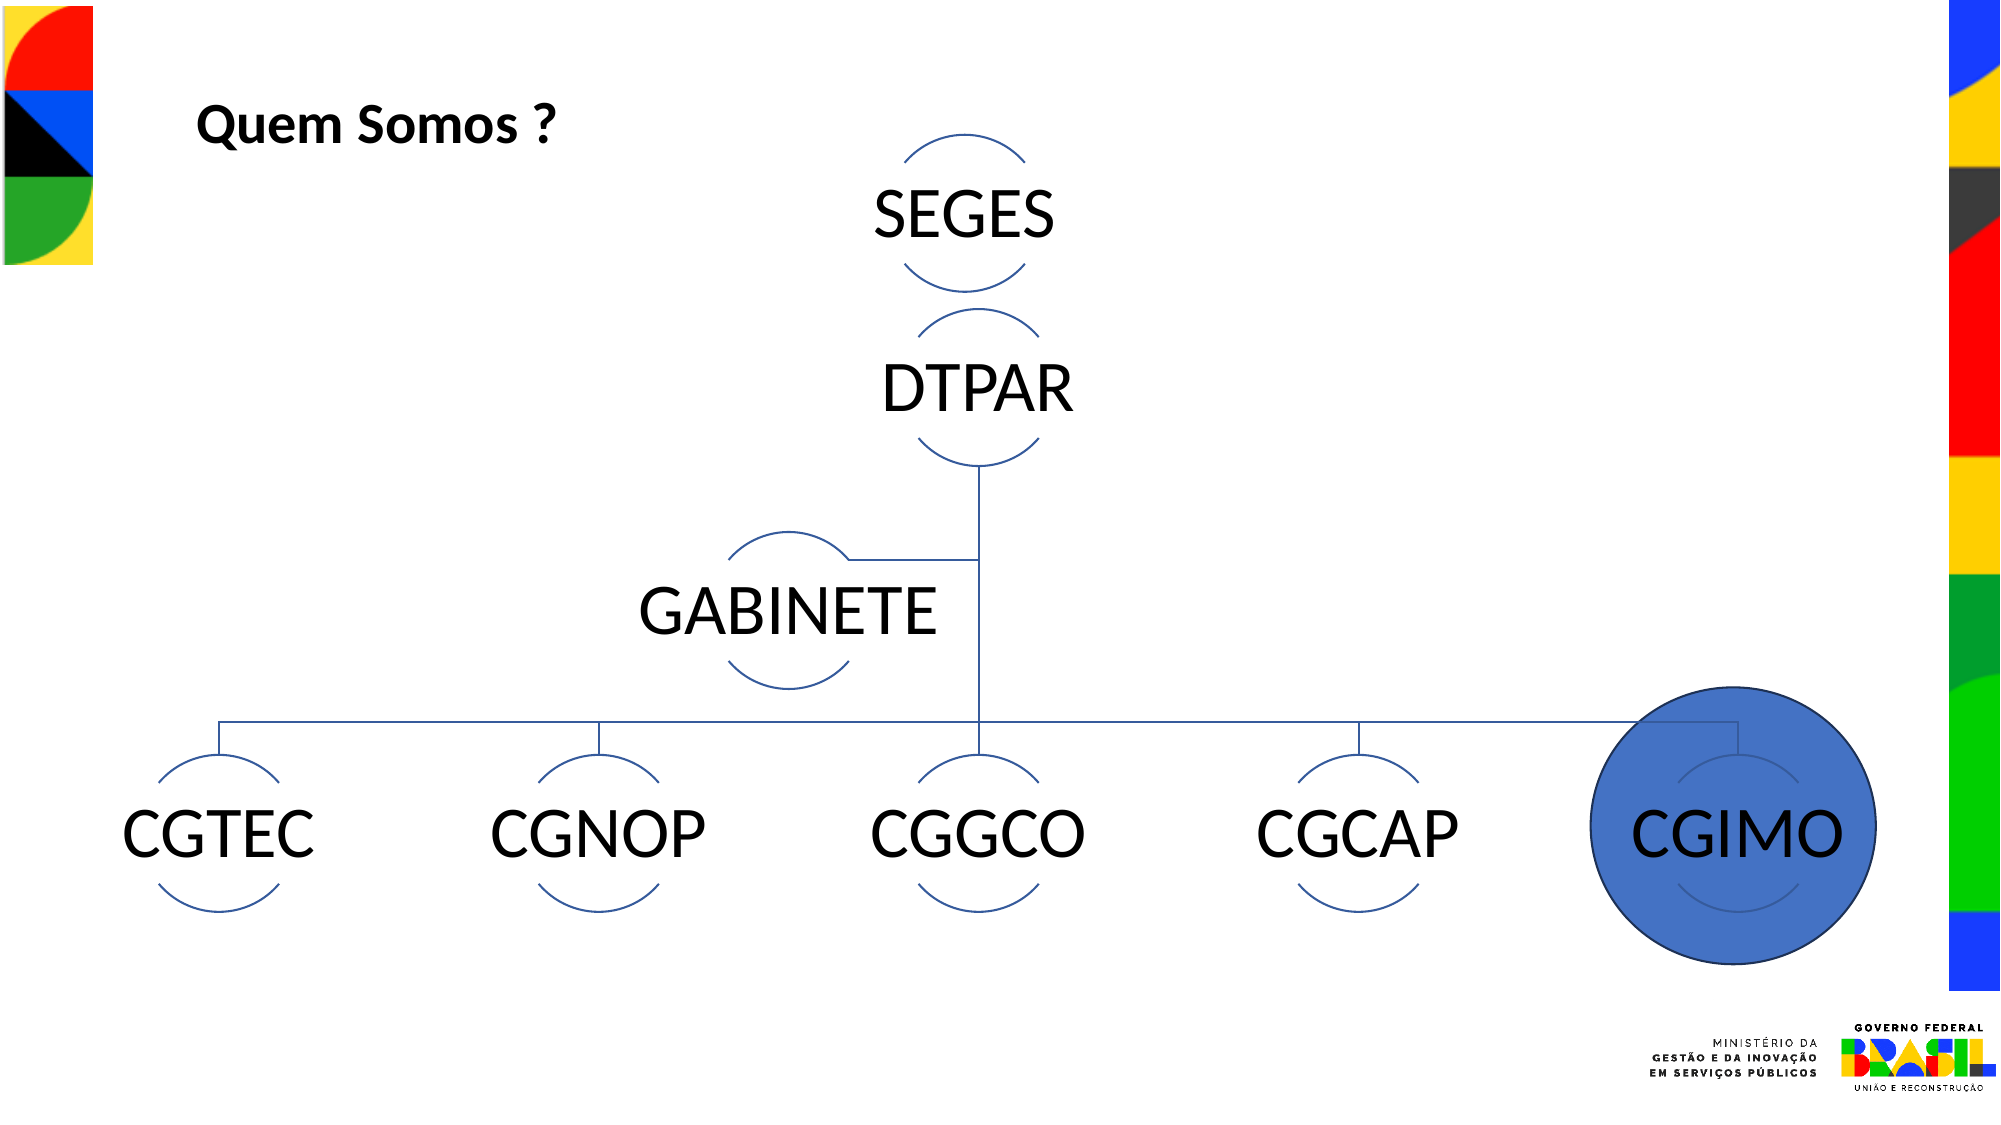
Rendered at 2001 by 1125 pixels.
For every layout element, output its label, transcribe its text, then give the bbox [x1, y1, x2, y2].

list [61, 163, 1896, 1058]
title Quem Somos ? [181, 80, 1918, 164]
picture [1642, 0, 2000, 1124]
picture [2, 6, 93, 265]
